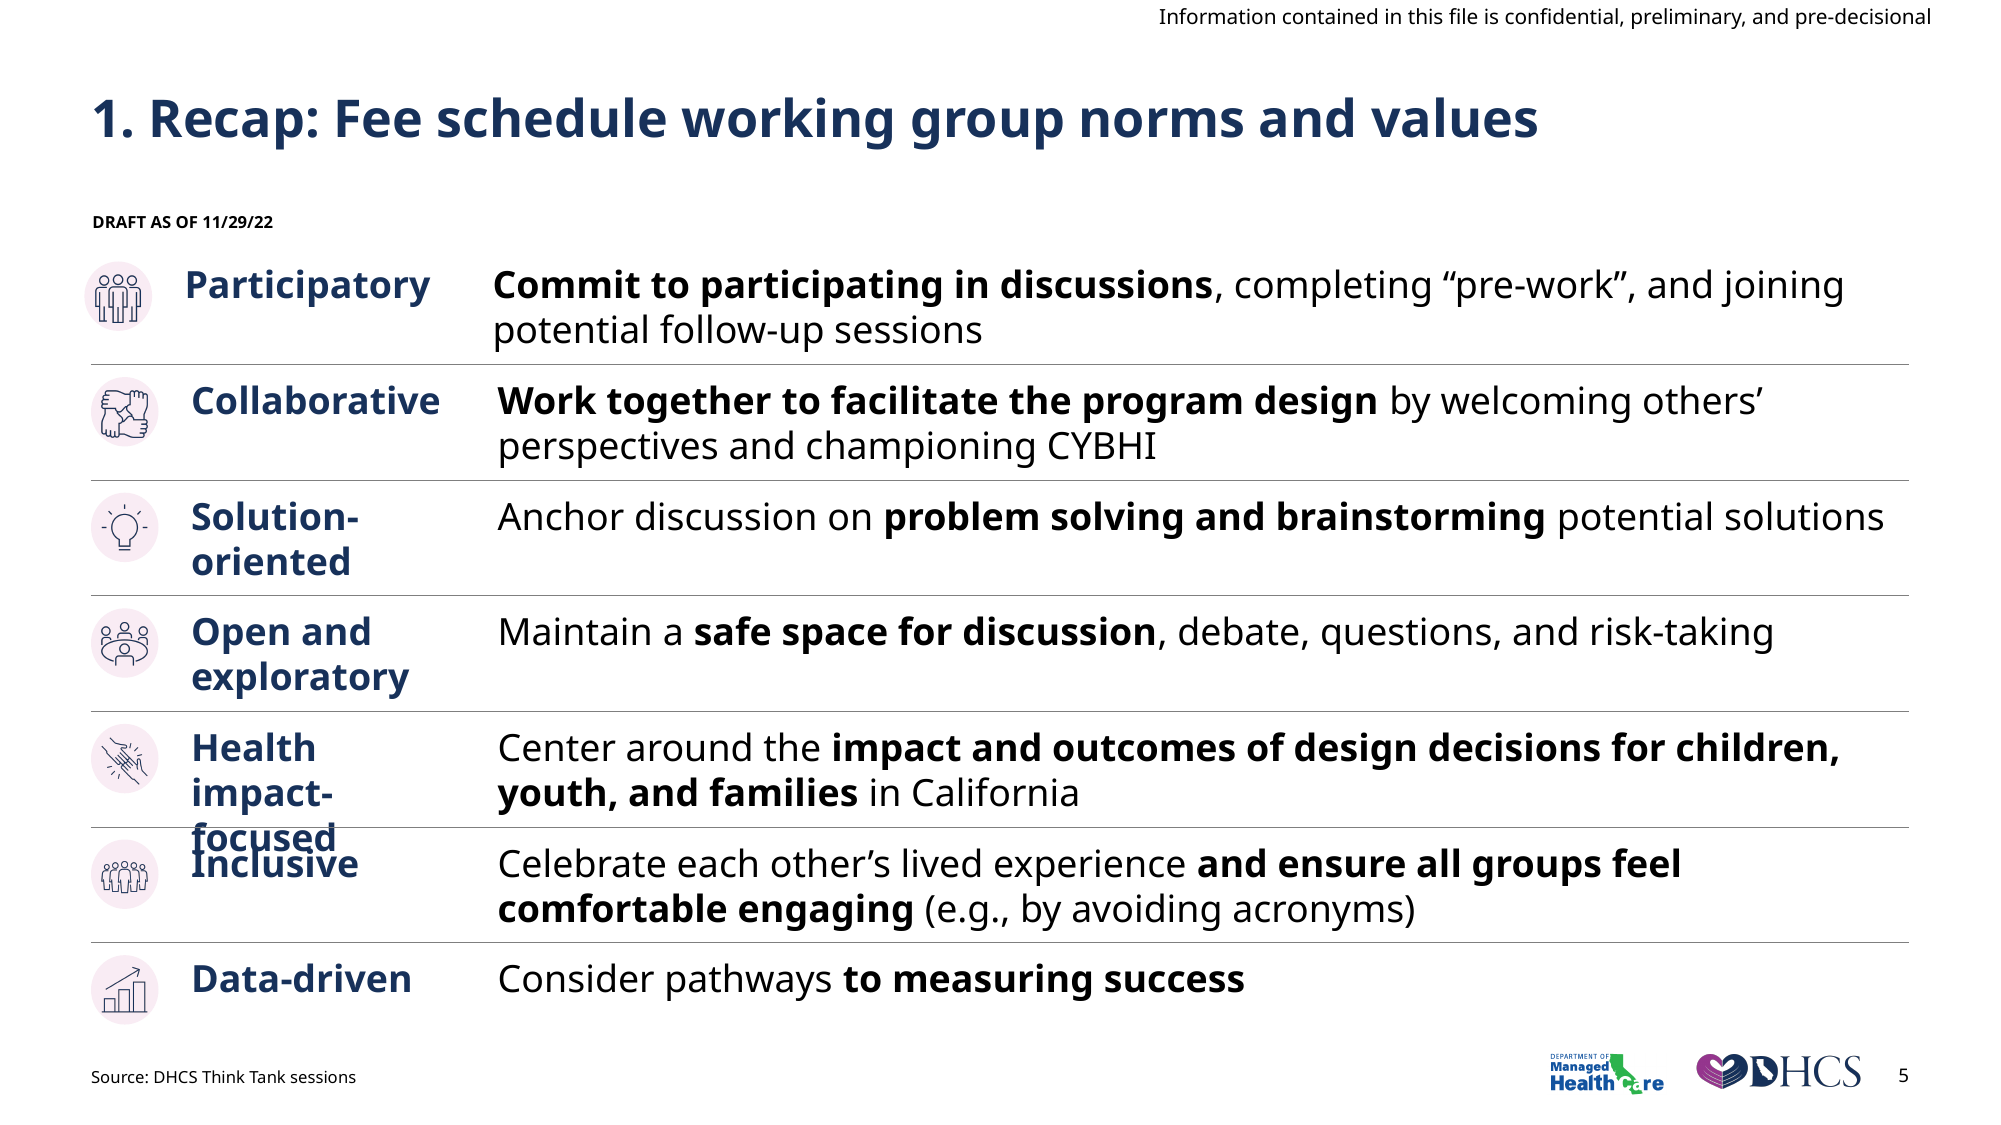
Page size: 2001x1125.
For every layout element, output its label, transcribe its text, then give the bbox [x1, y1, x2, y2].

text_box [90, 954, 1910, 1025]
picture [1696, 1054, 1861, 1089]
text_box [84, 261, 1910, 353]
picture [1547, 1053, 1667, 1095]
title 1. Recap: Fee schedule working group norms and values [91, 0, 1909, 149]
text_box Source: DHCS Think Tank sessions [90, 1066, 1285, 1087]
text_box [90, 608, 1910, 700]
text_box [90, 376, 1910, 469]
text_box Draft AS OF 11/29/22 [92, 211, 274, 232]
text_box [90, 723, 1910, 815]
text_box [90, 492, 1910, 584]
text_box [90, 839, 1910, 931]
